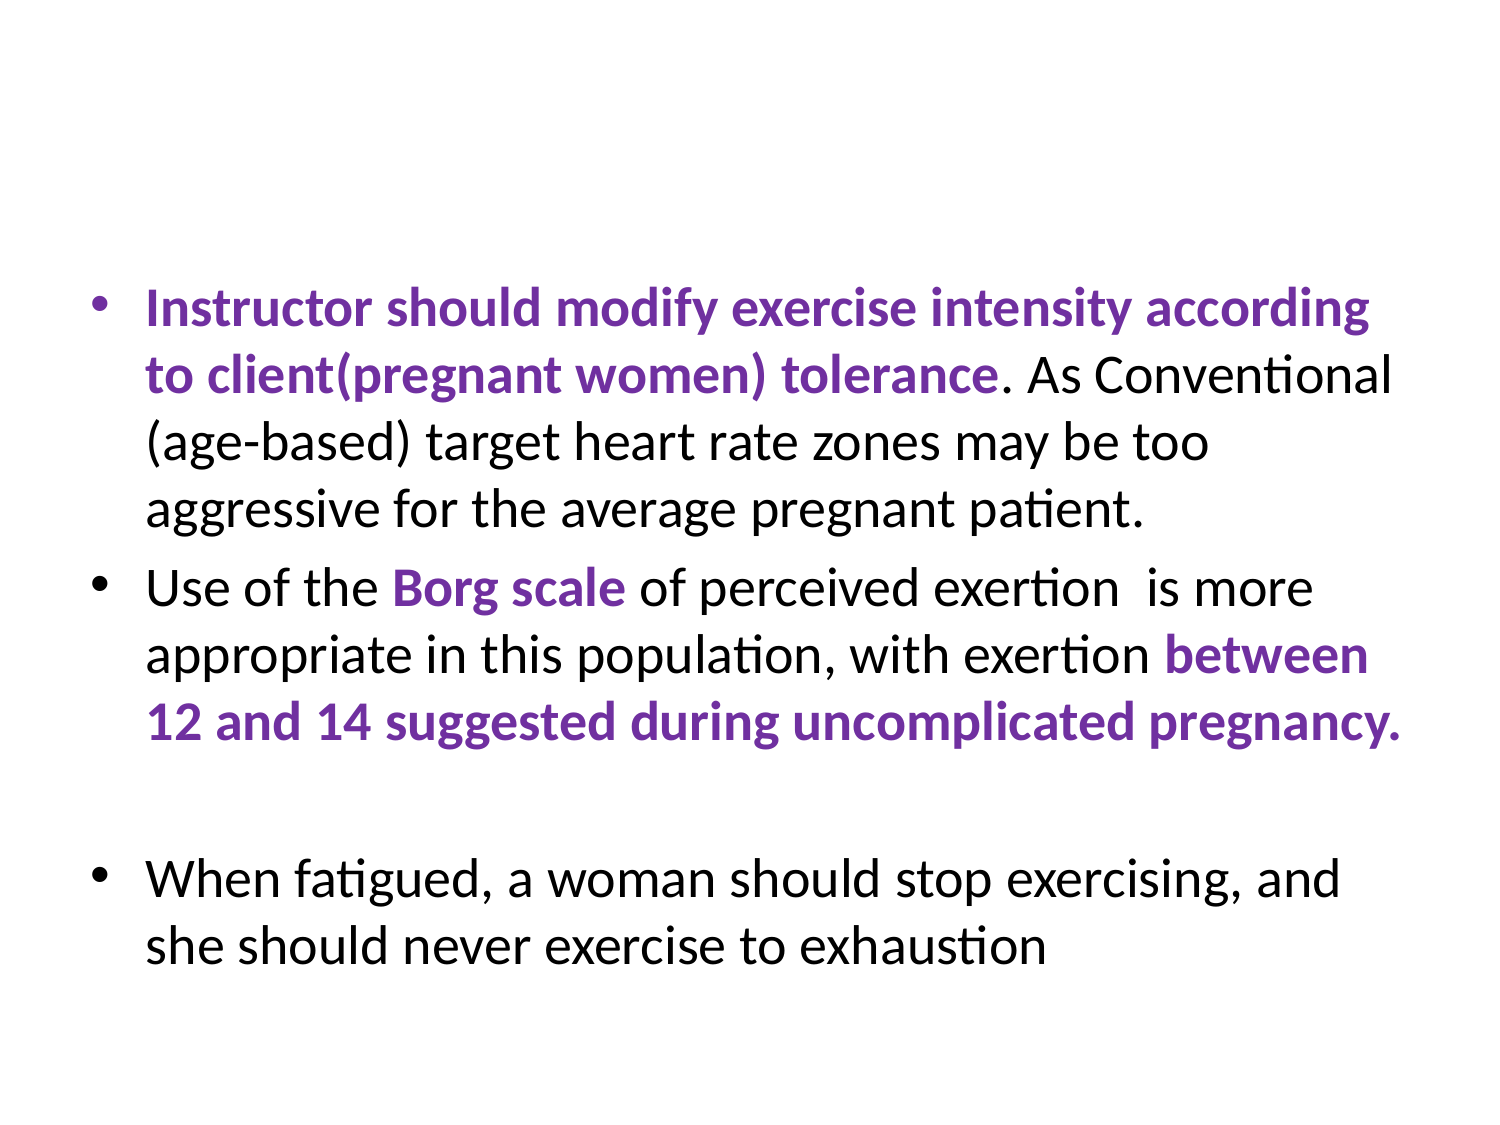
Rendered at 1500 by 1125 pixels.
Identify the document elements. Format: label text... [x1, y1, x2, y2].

list Instructor should modify exercise intensity according to client(pregnant women) tolerance. As Conventional (age-based) target heart rate zones may be too aggressive for the average pregnant patient. Use of the Borg scale of perceived exertion is more appropriate in this population, with exertion between 12 and 14 suggested during uncomplicated pregnancy. When fatigued, a woman should stop exercising, and she should never exercise to exhaustion [75, 262, 1425, 1005]
